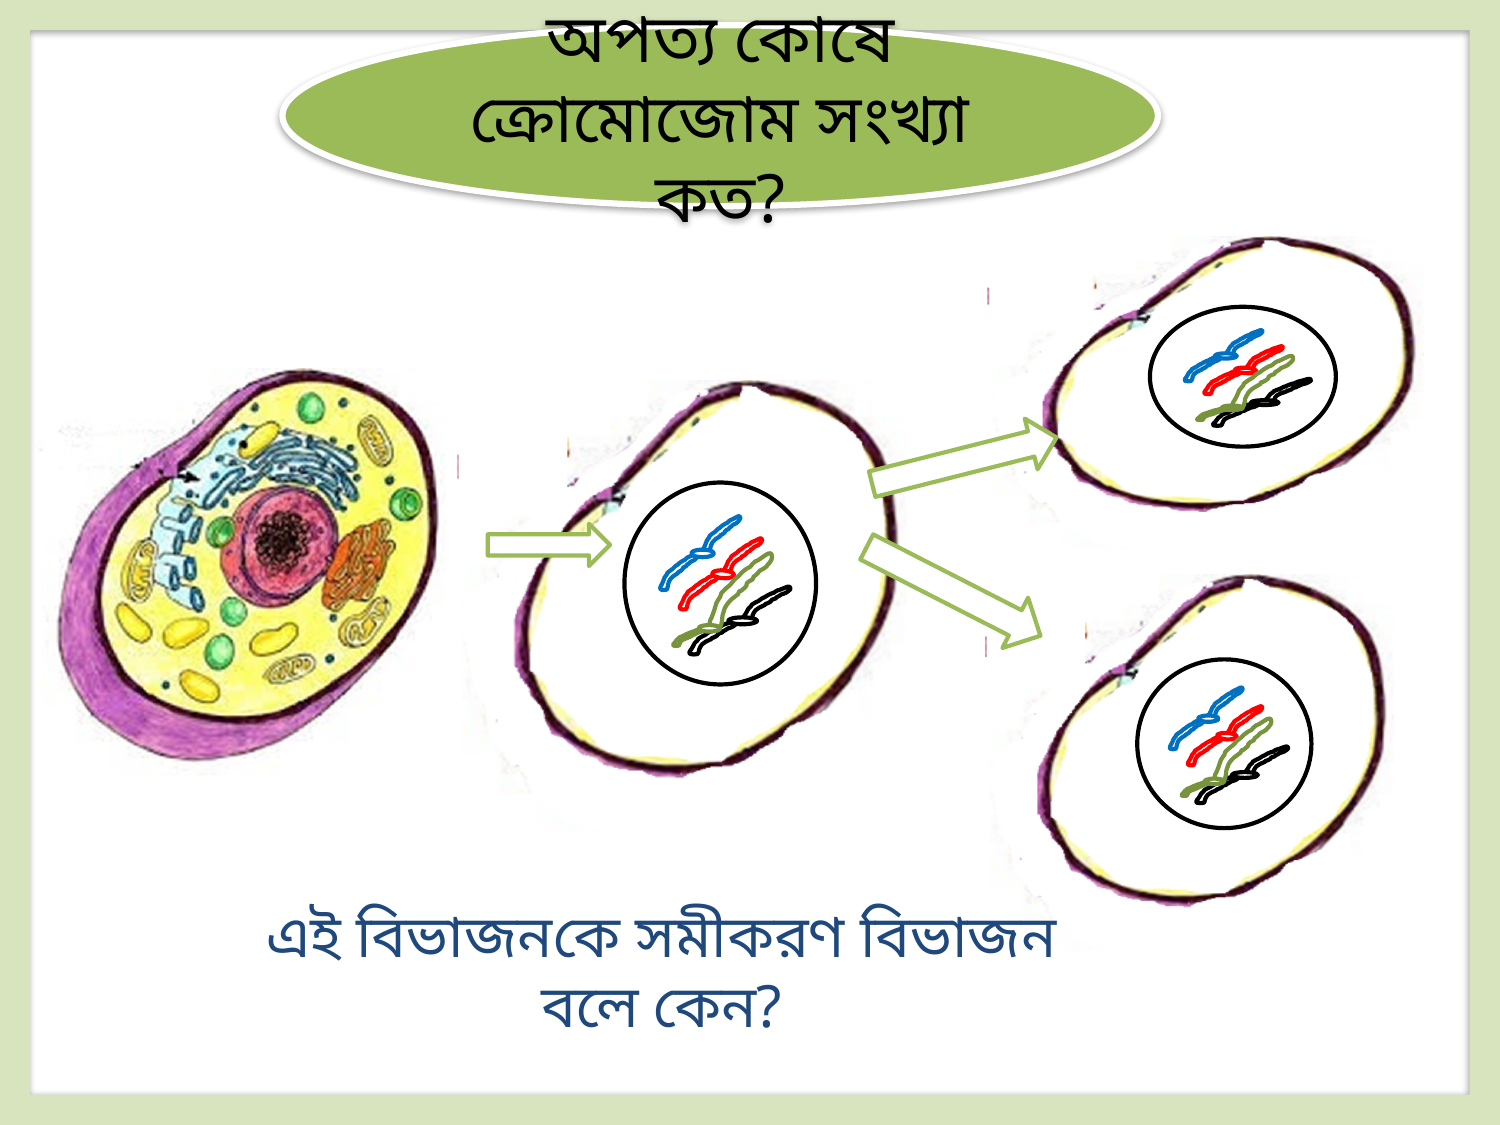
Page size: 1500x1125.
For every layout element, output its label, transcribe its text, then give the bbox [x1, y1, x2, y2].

text_box এই বিভাজনকে সমীকরণ বিভাজন বলে কেন? [230, 892, 1093, 1047]
picture [34, 368, 447, 815]
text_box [455, 380, 908, 876]
text_box অপত্য কোষে ক্রোমোজোম সংখ্যা কত? [279, 22, 1162, 210]
text_box [912, 440, 981, 490]
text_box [984, 574, 1395, 988]
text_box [986, 236, 1425, 579]
text_box [912, 551, 978, 623]
text_box [0, 0, 1500, 1125]
